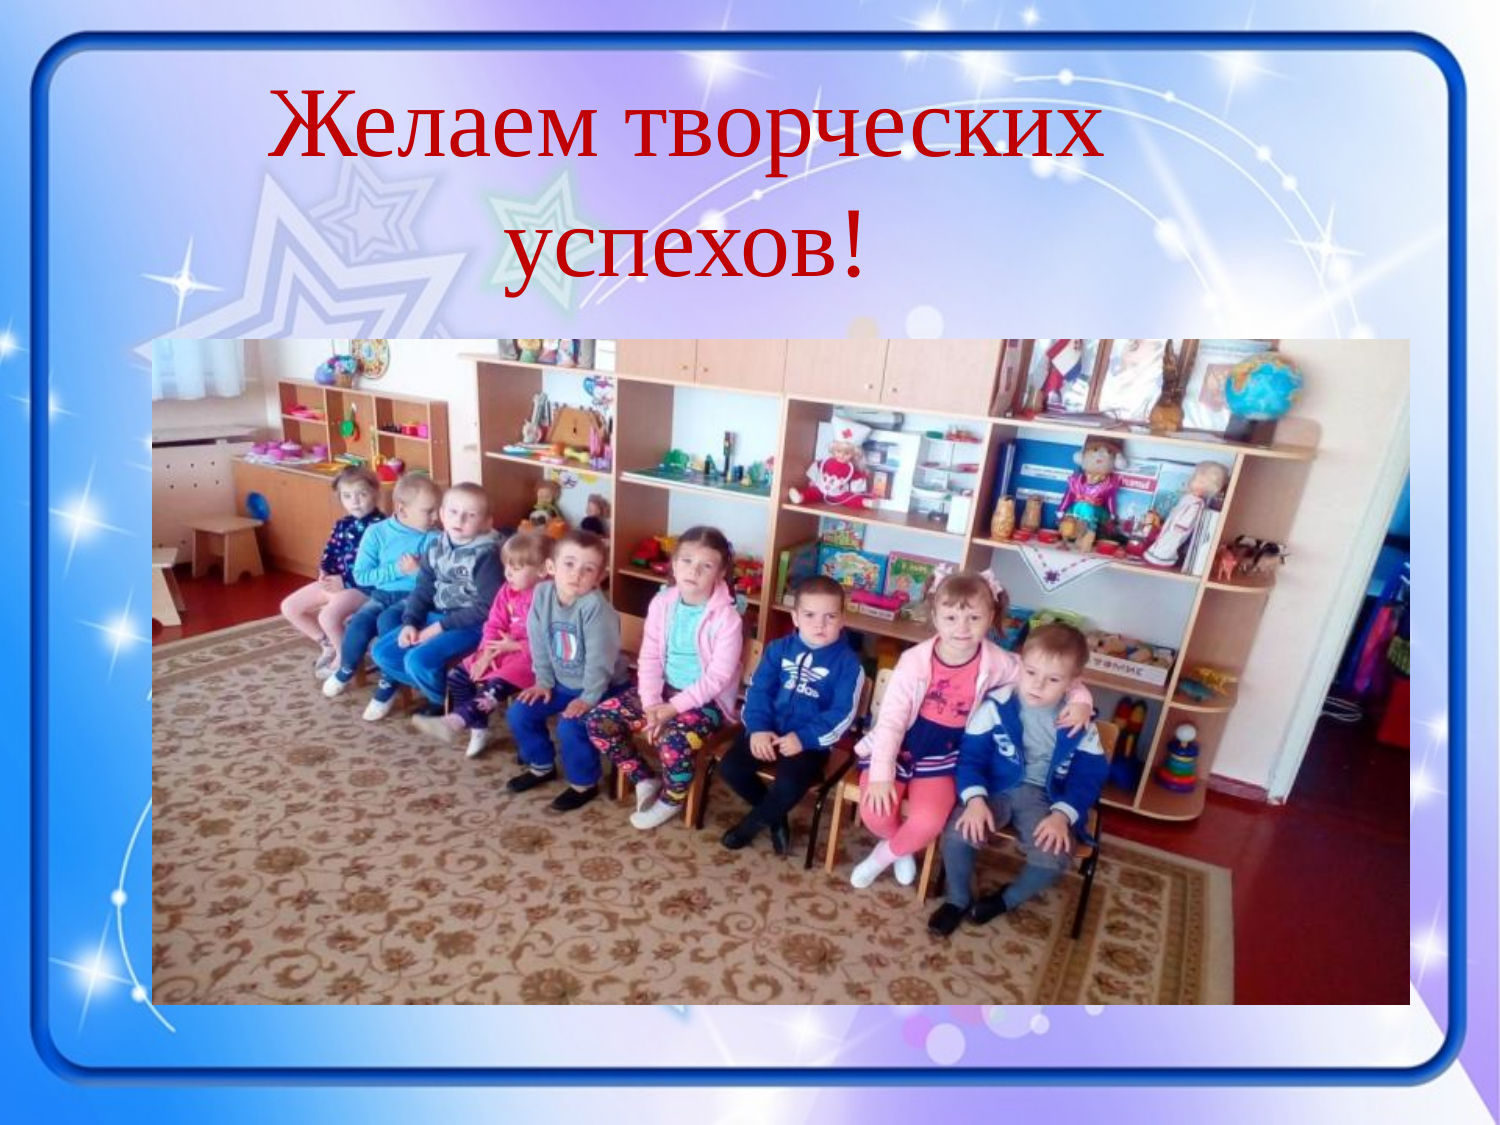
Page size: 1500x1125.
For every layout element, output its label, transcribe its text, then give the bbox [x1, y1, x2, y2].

picture [0, 0, 1500, 1125]
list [152, 339, 1411, 1006]
title Желаем творческих успехов! [75, 0, 1300, 233]
